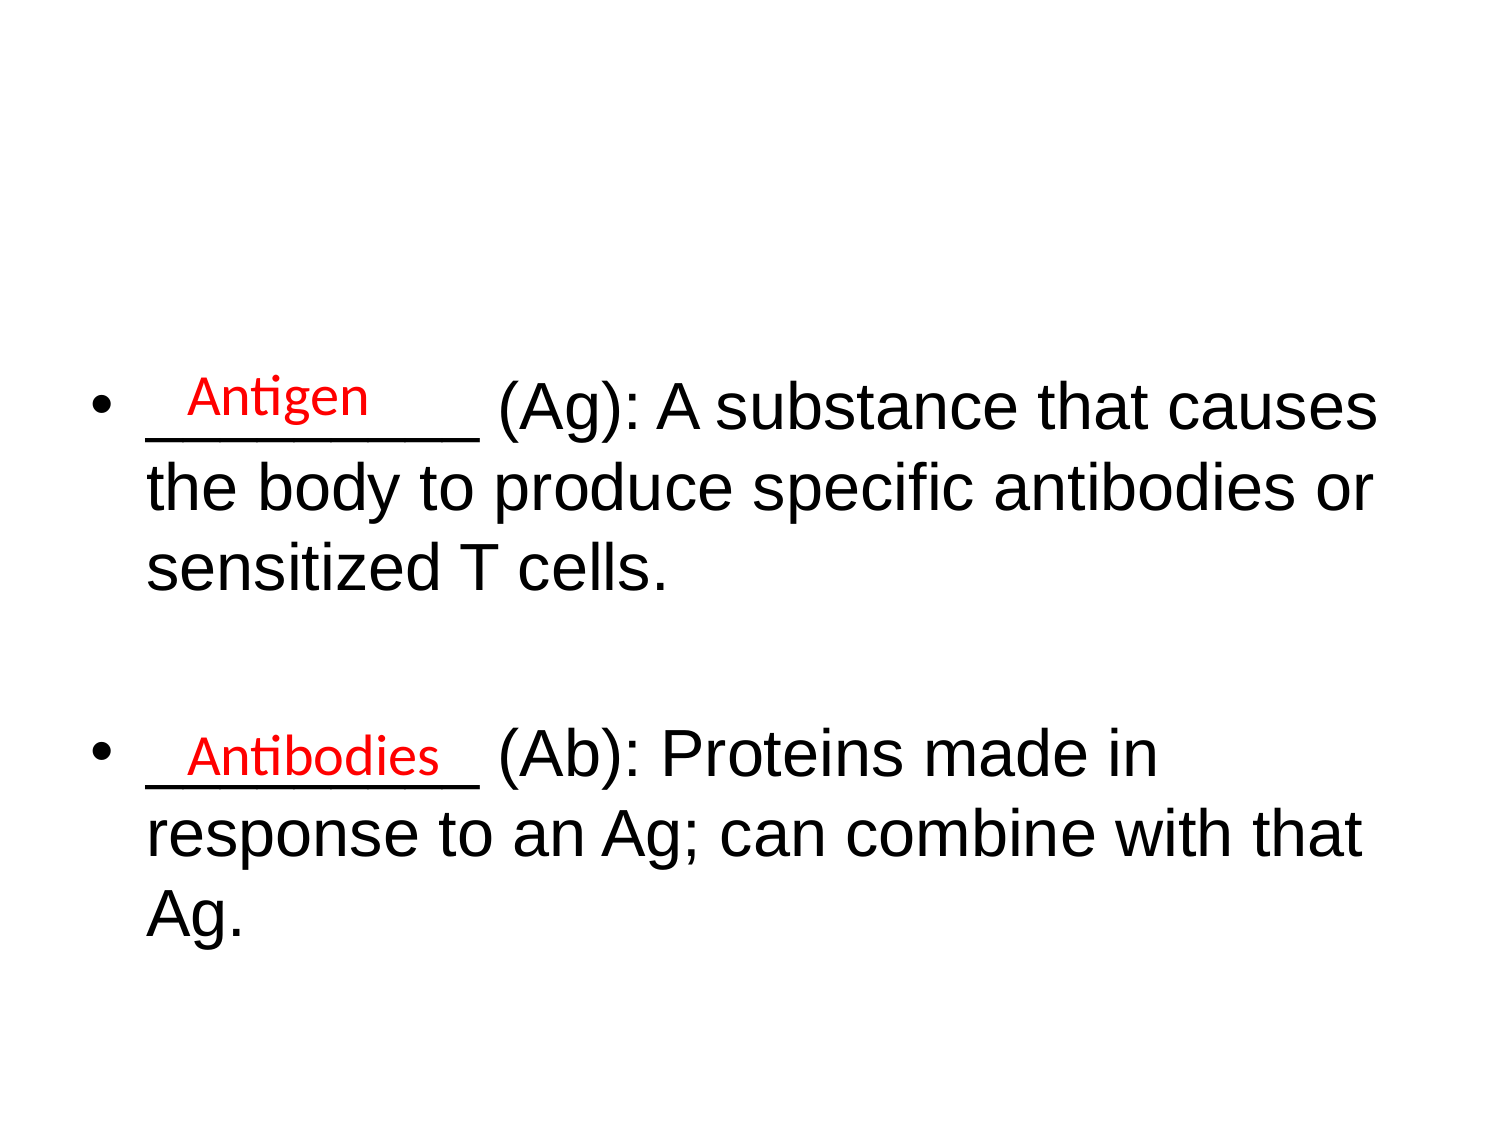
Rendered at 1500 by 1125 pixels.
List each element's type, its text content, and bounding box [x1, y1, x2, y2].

text_box Antibodies [172, 709, 537, 795]
list _________ (Ag): A substance that causes the body to produce specific antibodies or sensitized T cells. _________ (Ab): Proteins made in response to an Ag; can combine with that Ag. [75, 262, 1425, 1005]
text_box Antigen [172, 350, 537, 435]
